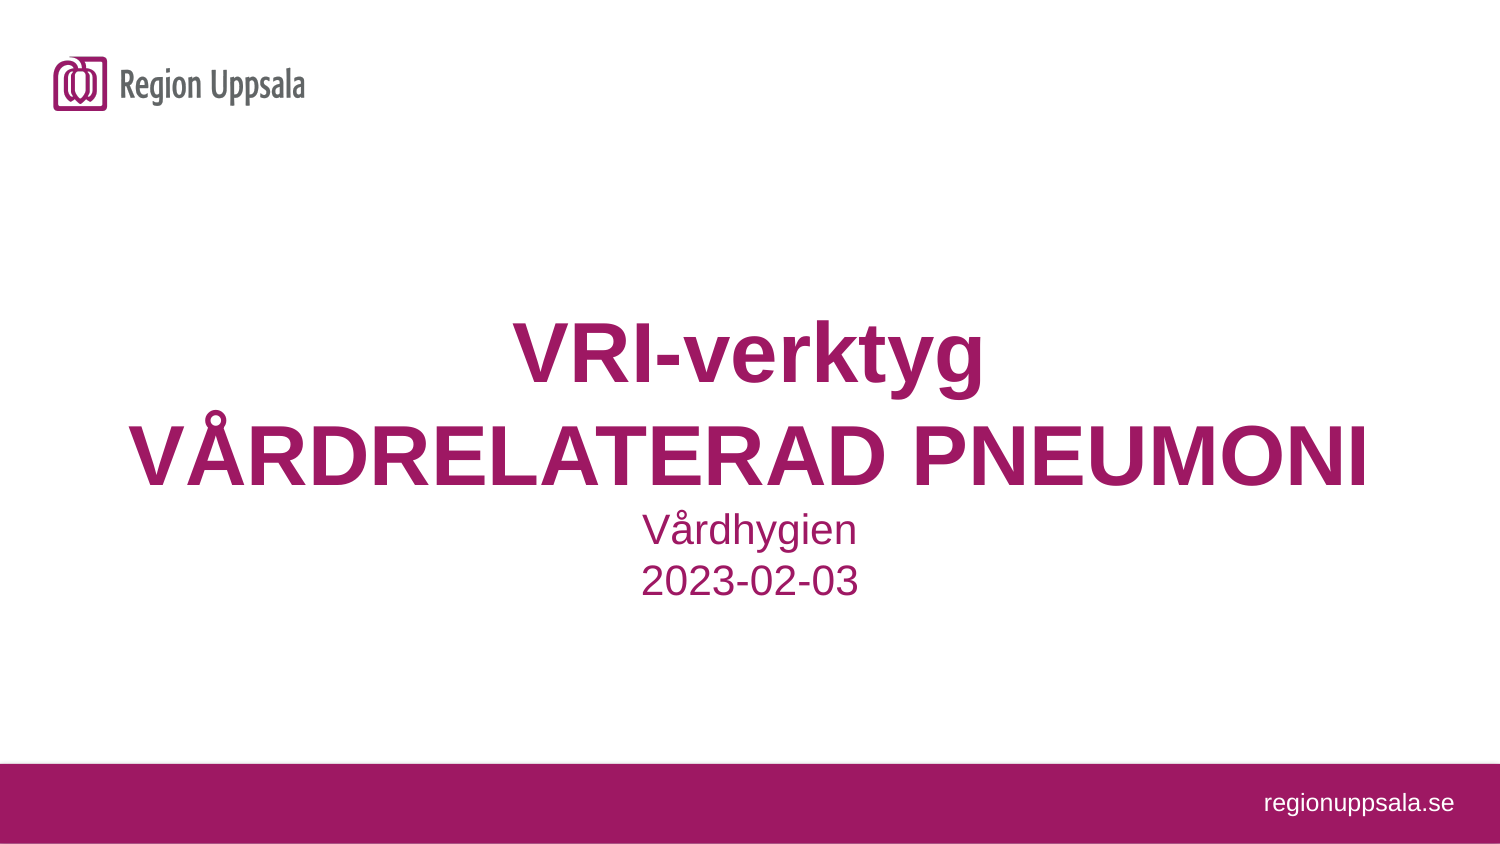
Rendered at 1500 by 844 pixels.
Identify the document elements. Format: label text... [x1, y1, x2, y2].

title VRI-verktyg VÅRDRELATERAD PNEUMONI Vårdhygien 2023-02-03 [112, 285, 1388, 616]
